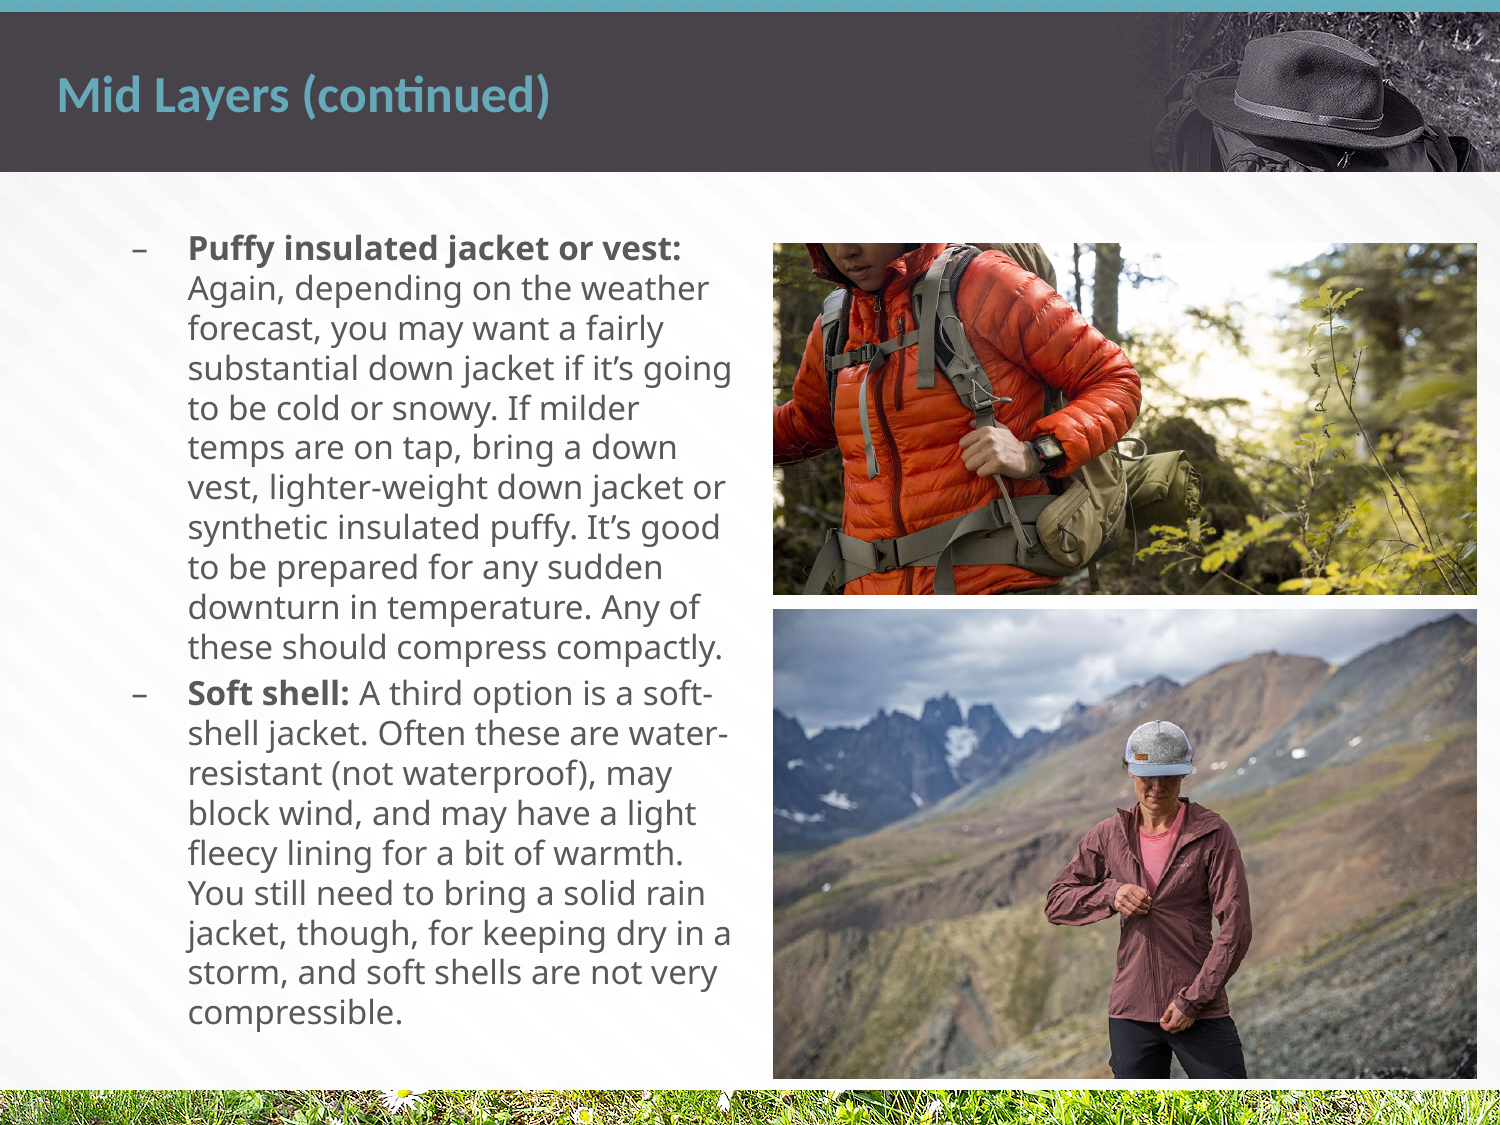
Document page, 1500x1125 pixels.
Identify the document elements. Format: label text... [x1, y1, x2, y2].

title Mid Layers (continued) [41, 25, 1424, 157]
picture [0, 0, 1500, 1125]
list Puffy insulated jacket or vest: Again, depending on the weather forecast, you may want a fairly substantial down jacket if it’s going to be cold or snowy. If milder temps are on tap, bring a down vest, lighter-weight down jacket or synthetic insulated puffy. It’s good to be prepared for any sudden downturn in temperature. Any of these should compress compactly. Soft shell: A third option is a soft-shell jacket. Often these are water-resistant (not waterproof), may block wind, and may have a light fleecy lining for a bit of warmth. You still need to bring a solid rain jacket, though, for keeping dry in a storm, and soft shells are not very compressible. [41, 219, 762, 1083]
